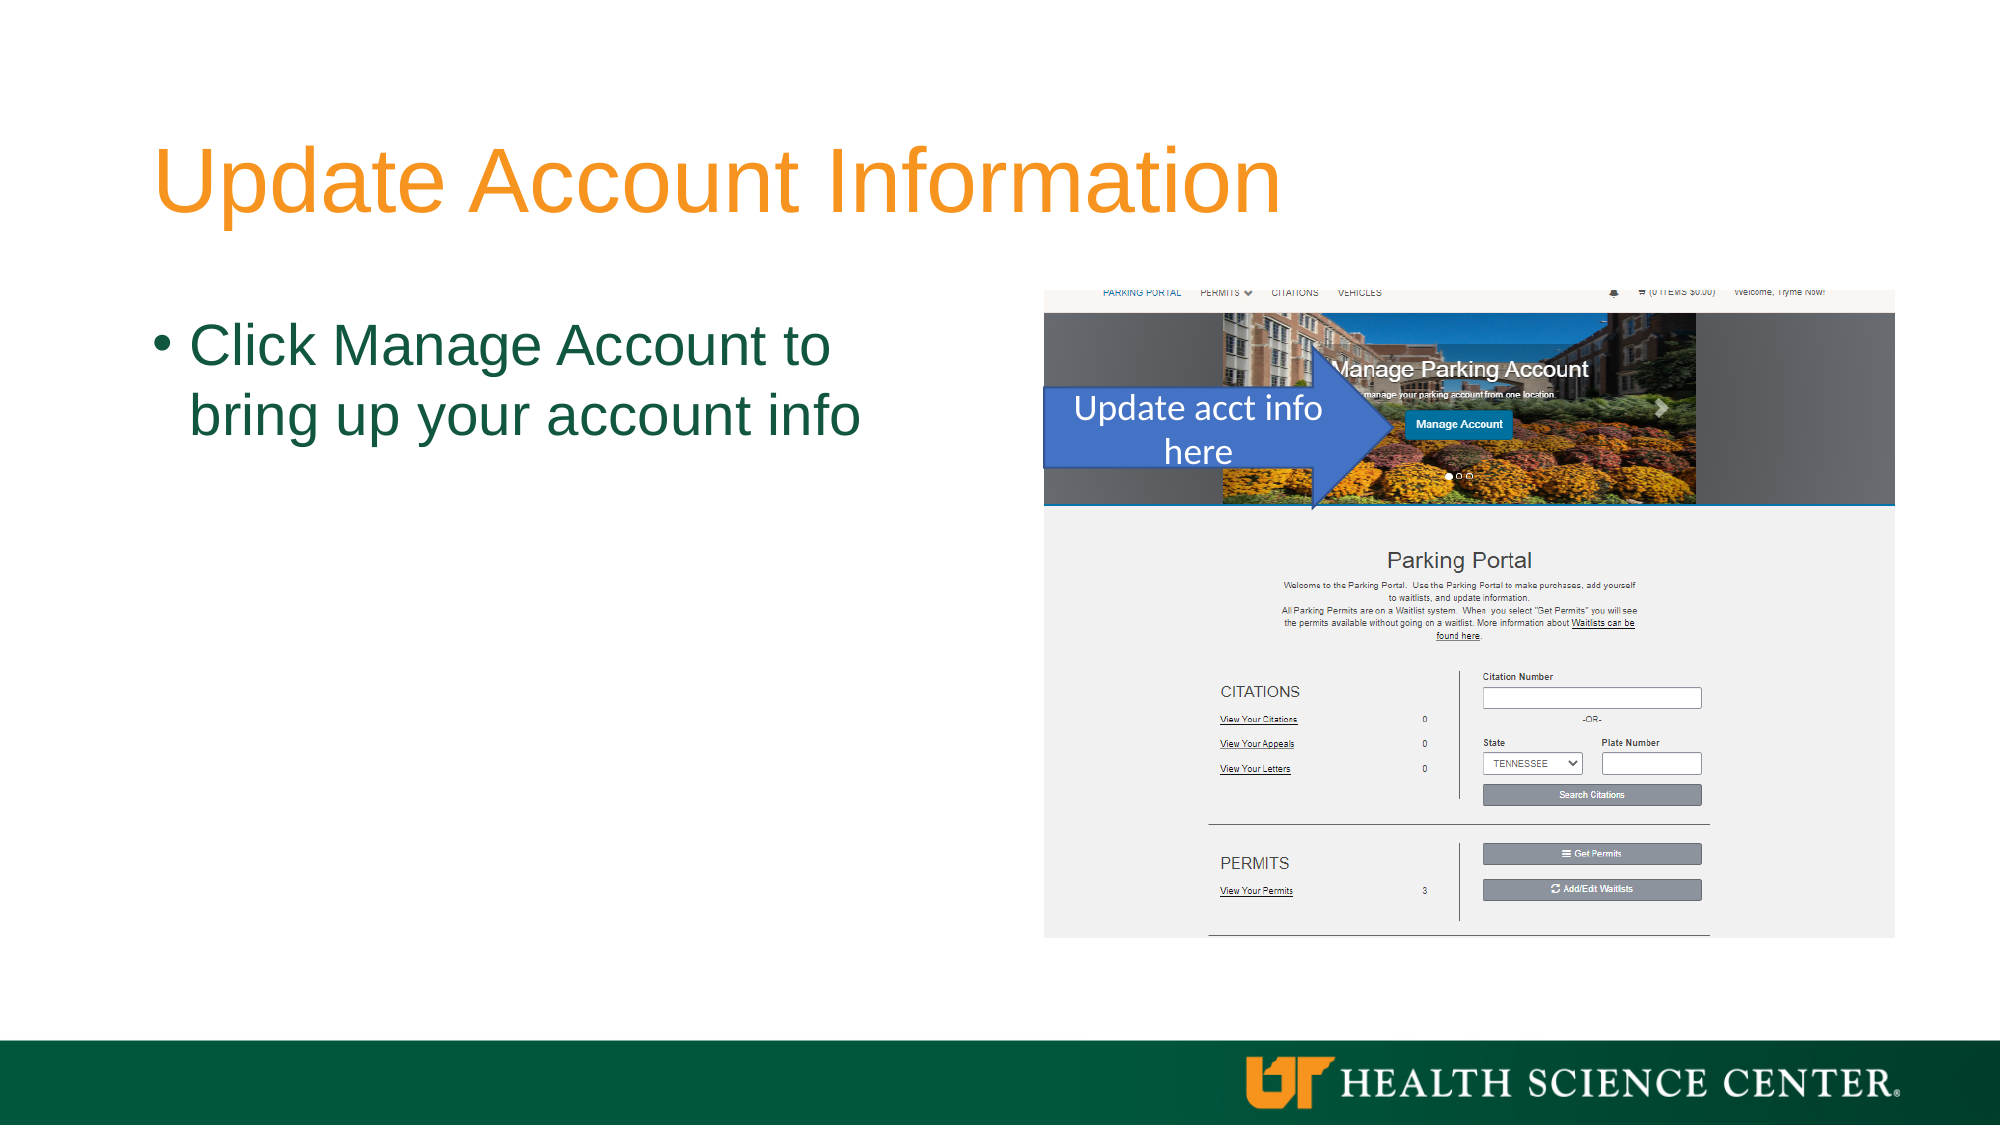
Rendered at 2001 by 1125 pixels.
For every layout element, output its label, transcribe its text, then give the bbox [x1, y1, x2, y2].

list Click Manage Account to bring up your account info [137, 299, 900, 1014]
picture [0, 0, 2000, 1125]
title Update Account Information [137, 74, 1863, 292]
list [1044, 290, 1895, 939]
